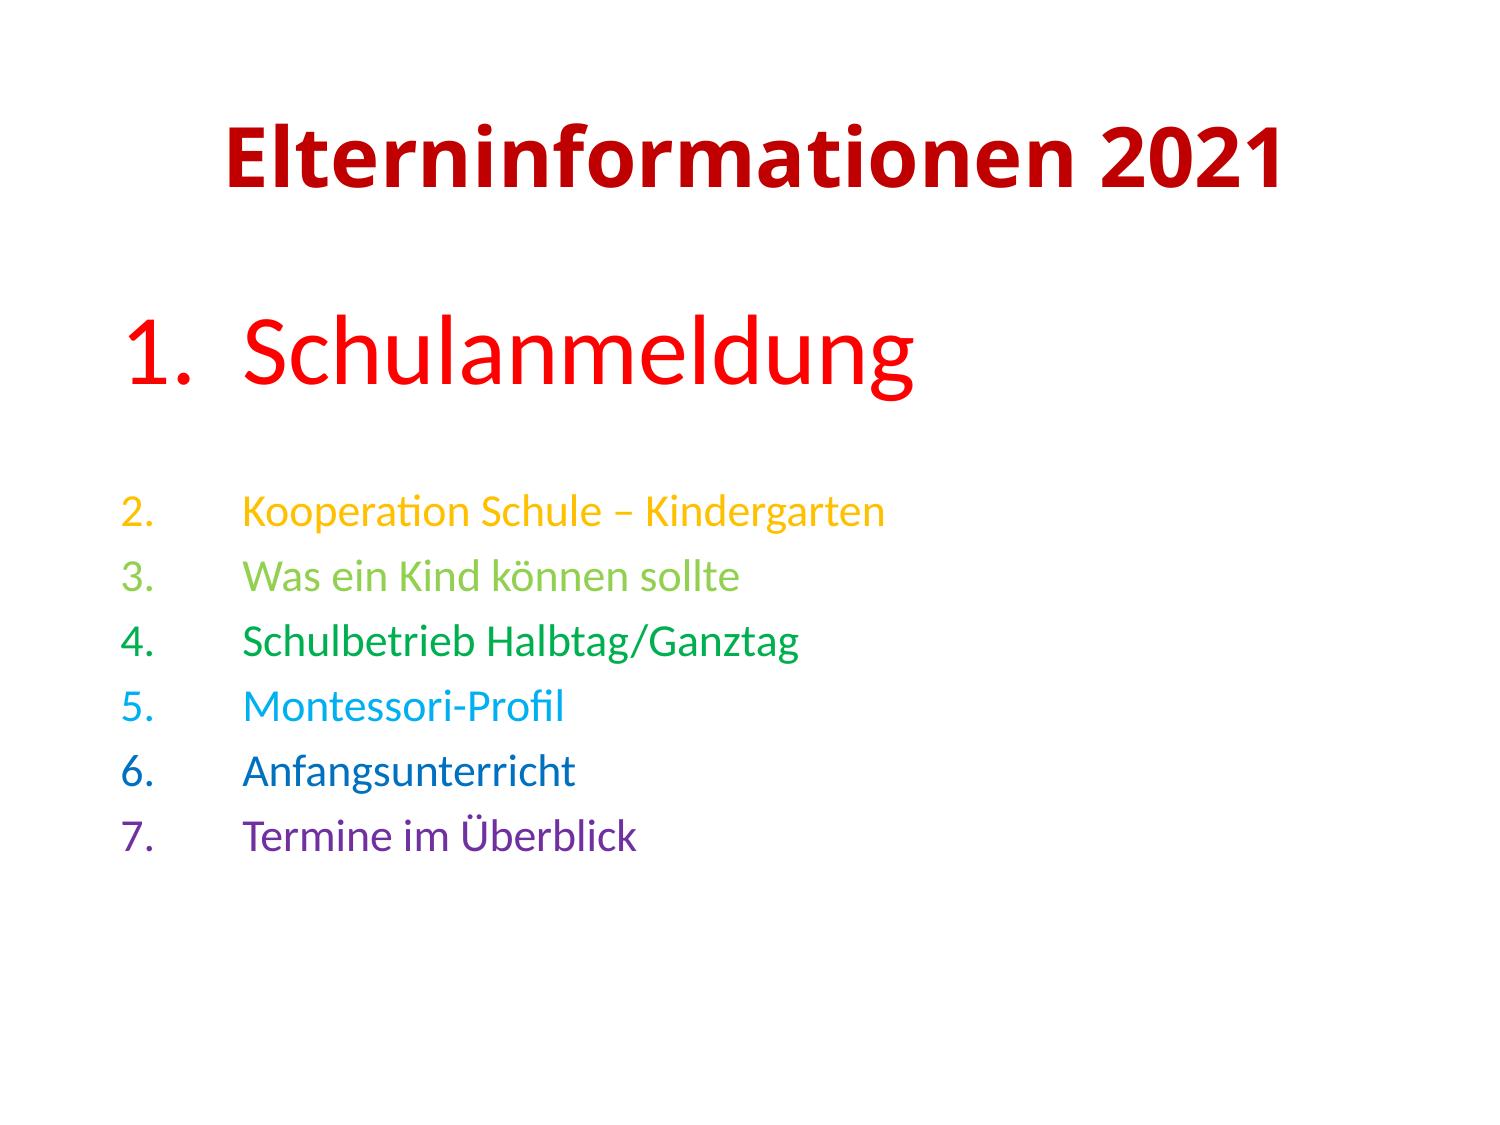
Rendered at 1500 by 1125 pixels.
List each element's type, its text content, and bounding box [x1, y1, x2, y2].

list Schulanmeldung Kooperation Schule – Kindergarten Was ein Kind können sollte Schulbetrieb Halbtag/Ganztag Montessori-Profil Anfangsunterricht Termine im Überblick [105, 290, 1395, 1059]
title Elterninformationen 2021 [81, 66, 1432, 254]
